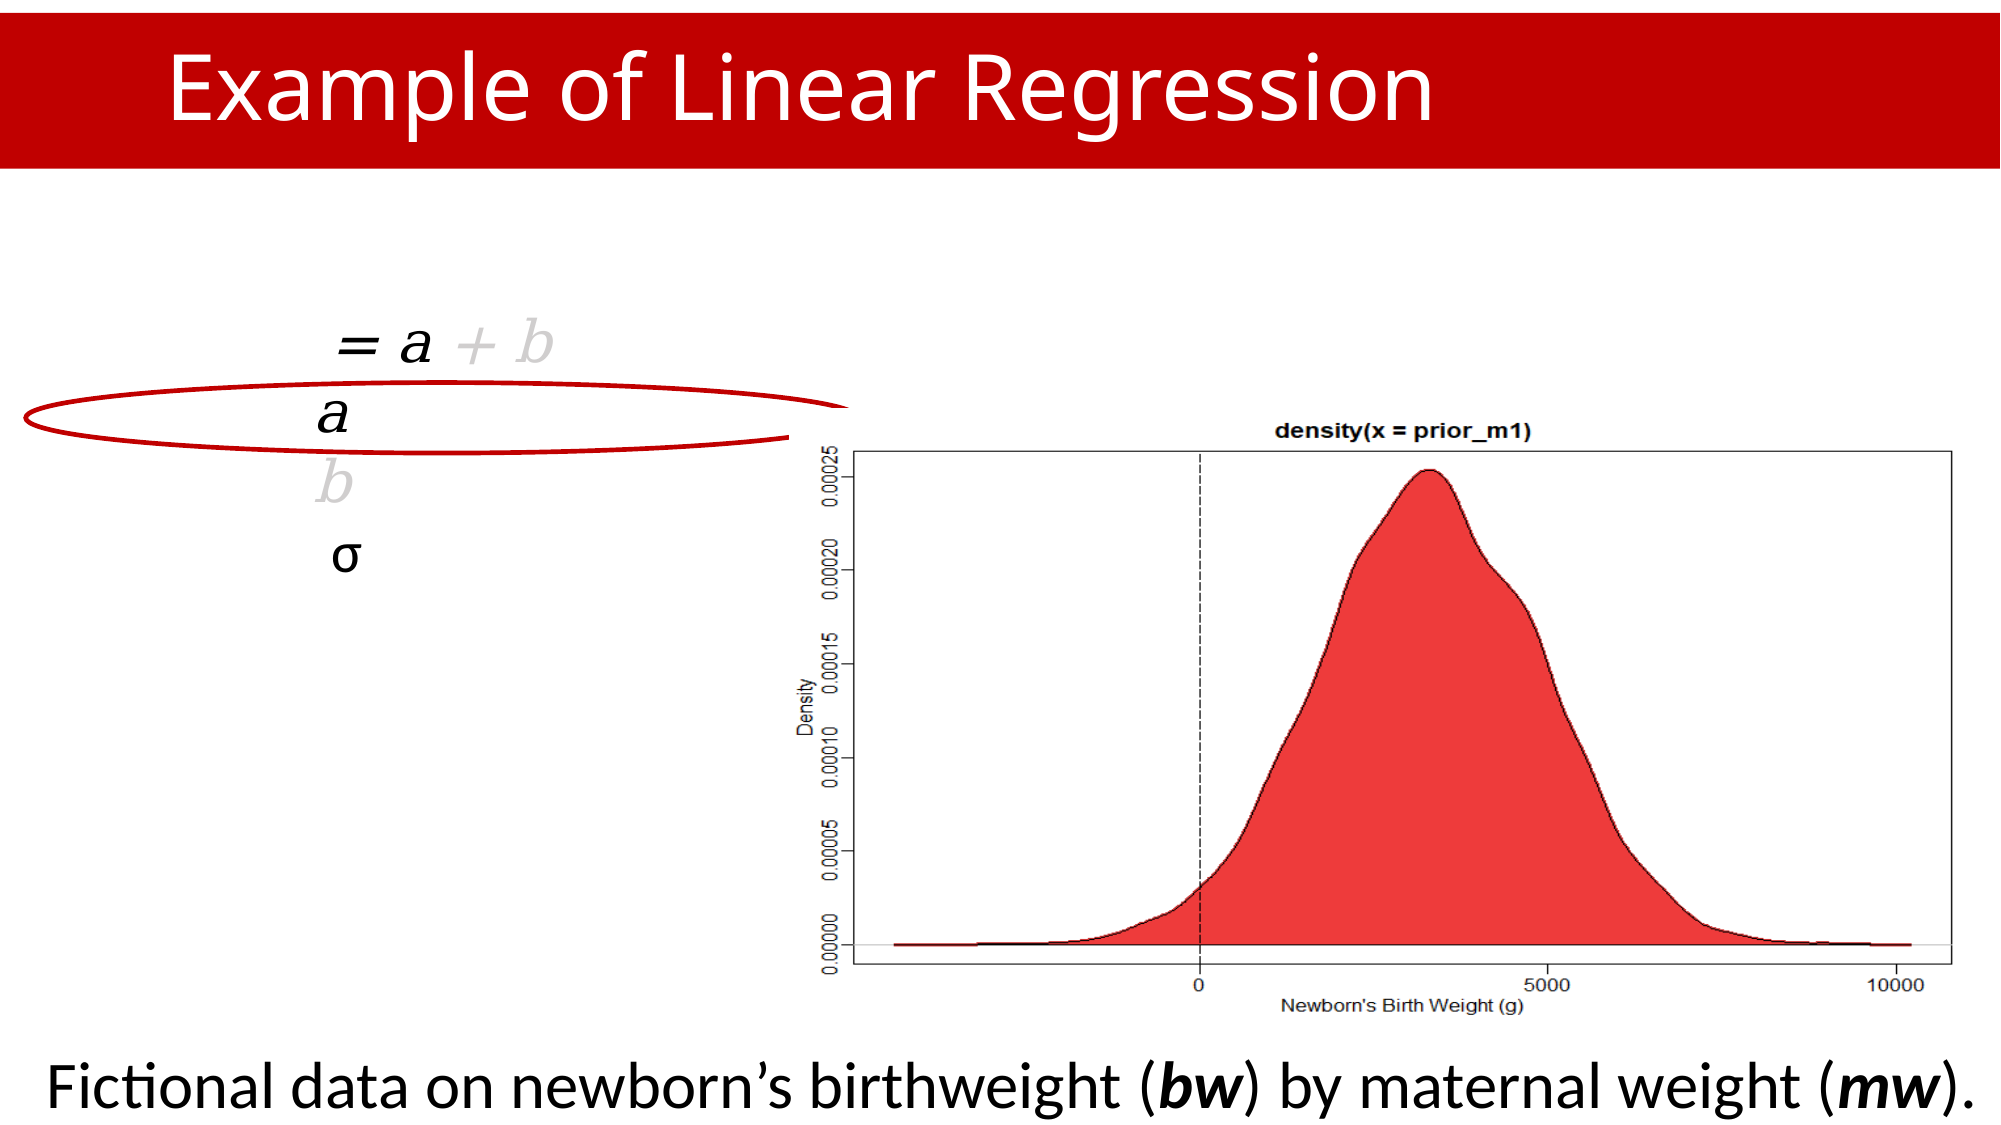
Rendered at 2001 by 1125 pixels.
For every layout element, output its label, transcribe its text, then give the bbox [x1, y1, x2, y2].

text_box [24, 381, 846, 455]
text_box Fictional data on newborn’s birthweight (bw) by maternal weight (mw). [32, 1034, 2000, 1125]
picture [789, 408, 1980, 1017]
title Example of Linear Regression [0, 12, 2000, 169]
